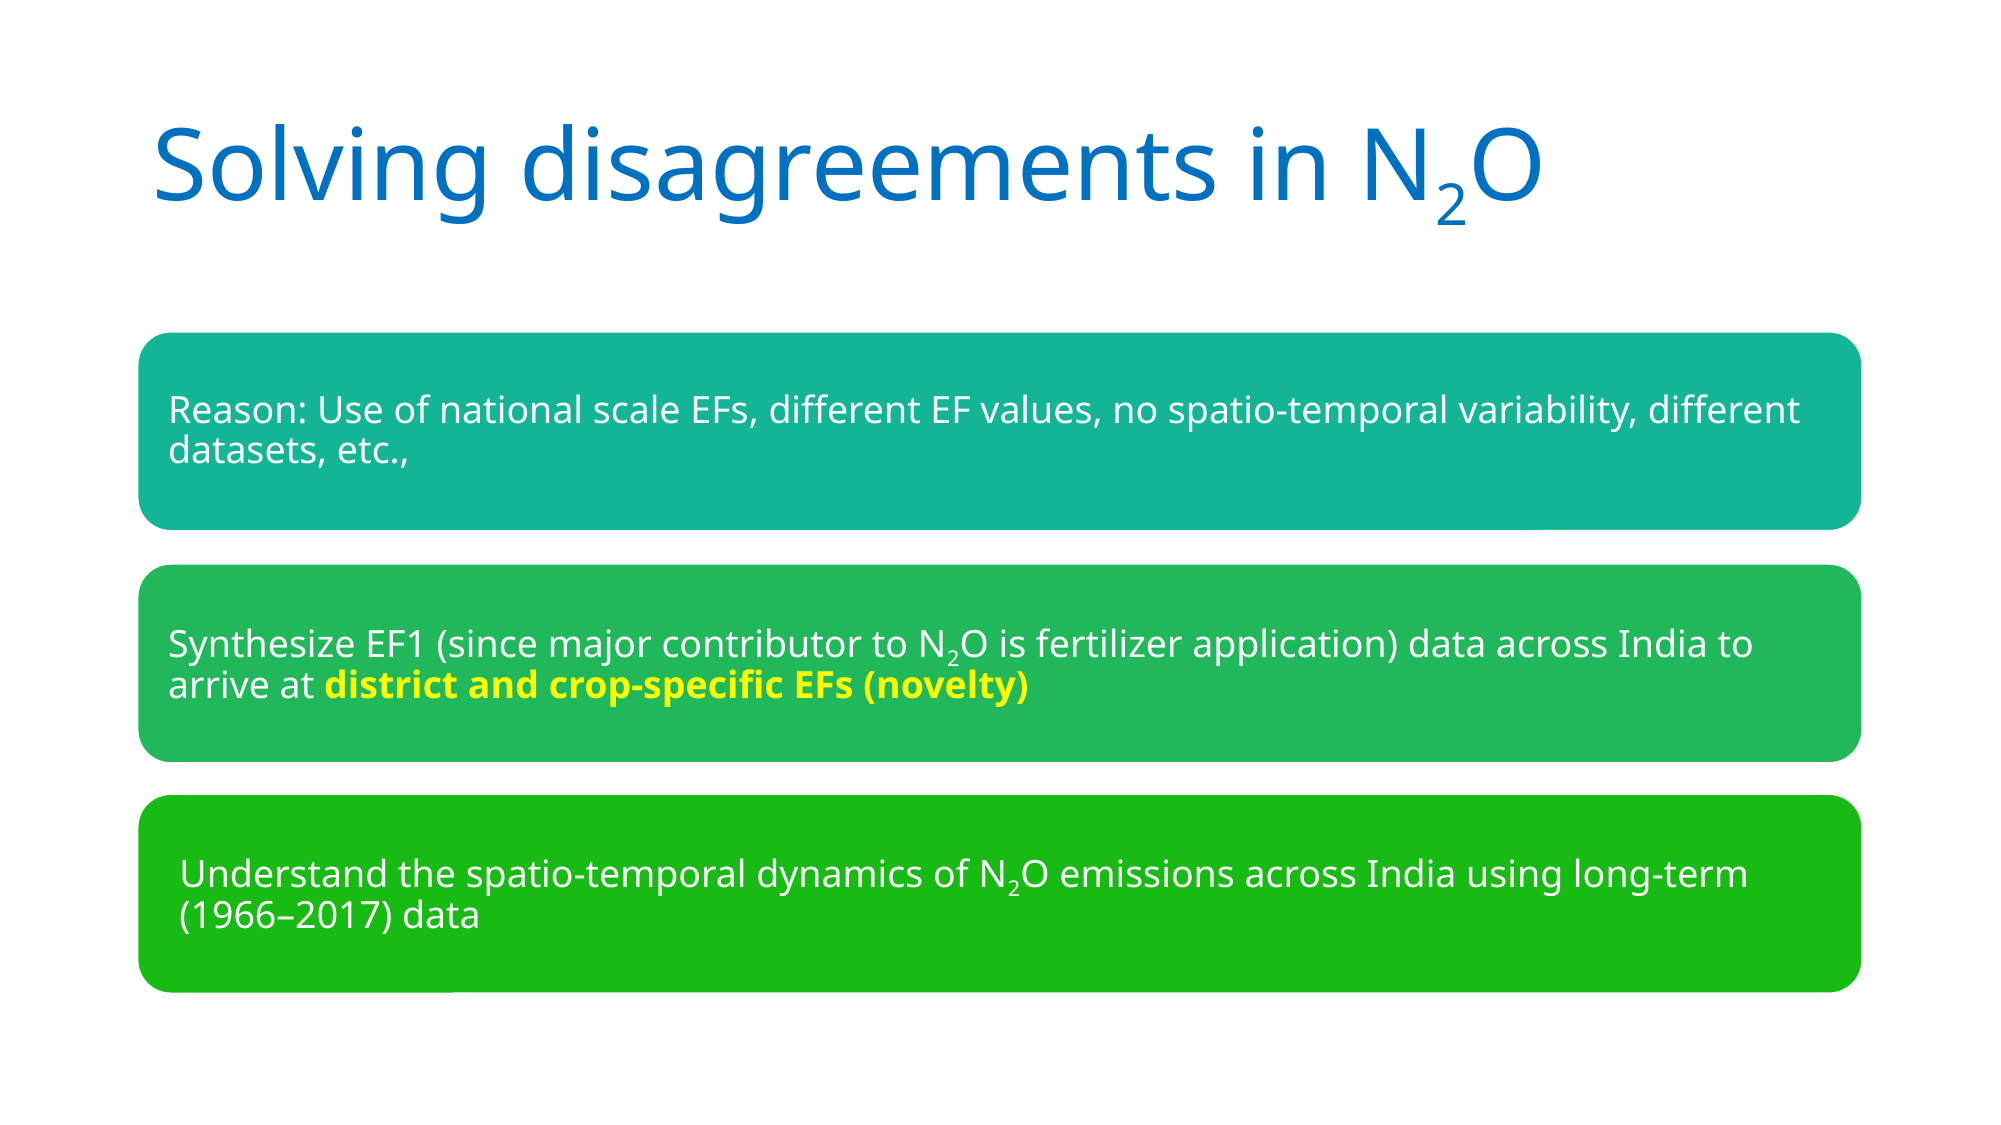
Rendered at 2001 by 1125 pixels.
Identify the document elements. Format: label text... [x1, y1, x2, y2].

title Solving disagreements in N2O [137, 59, 1863, 278]
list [137, 282, 1863, 1045]
